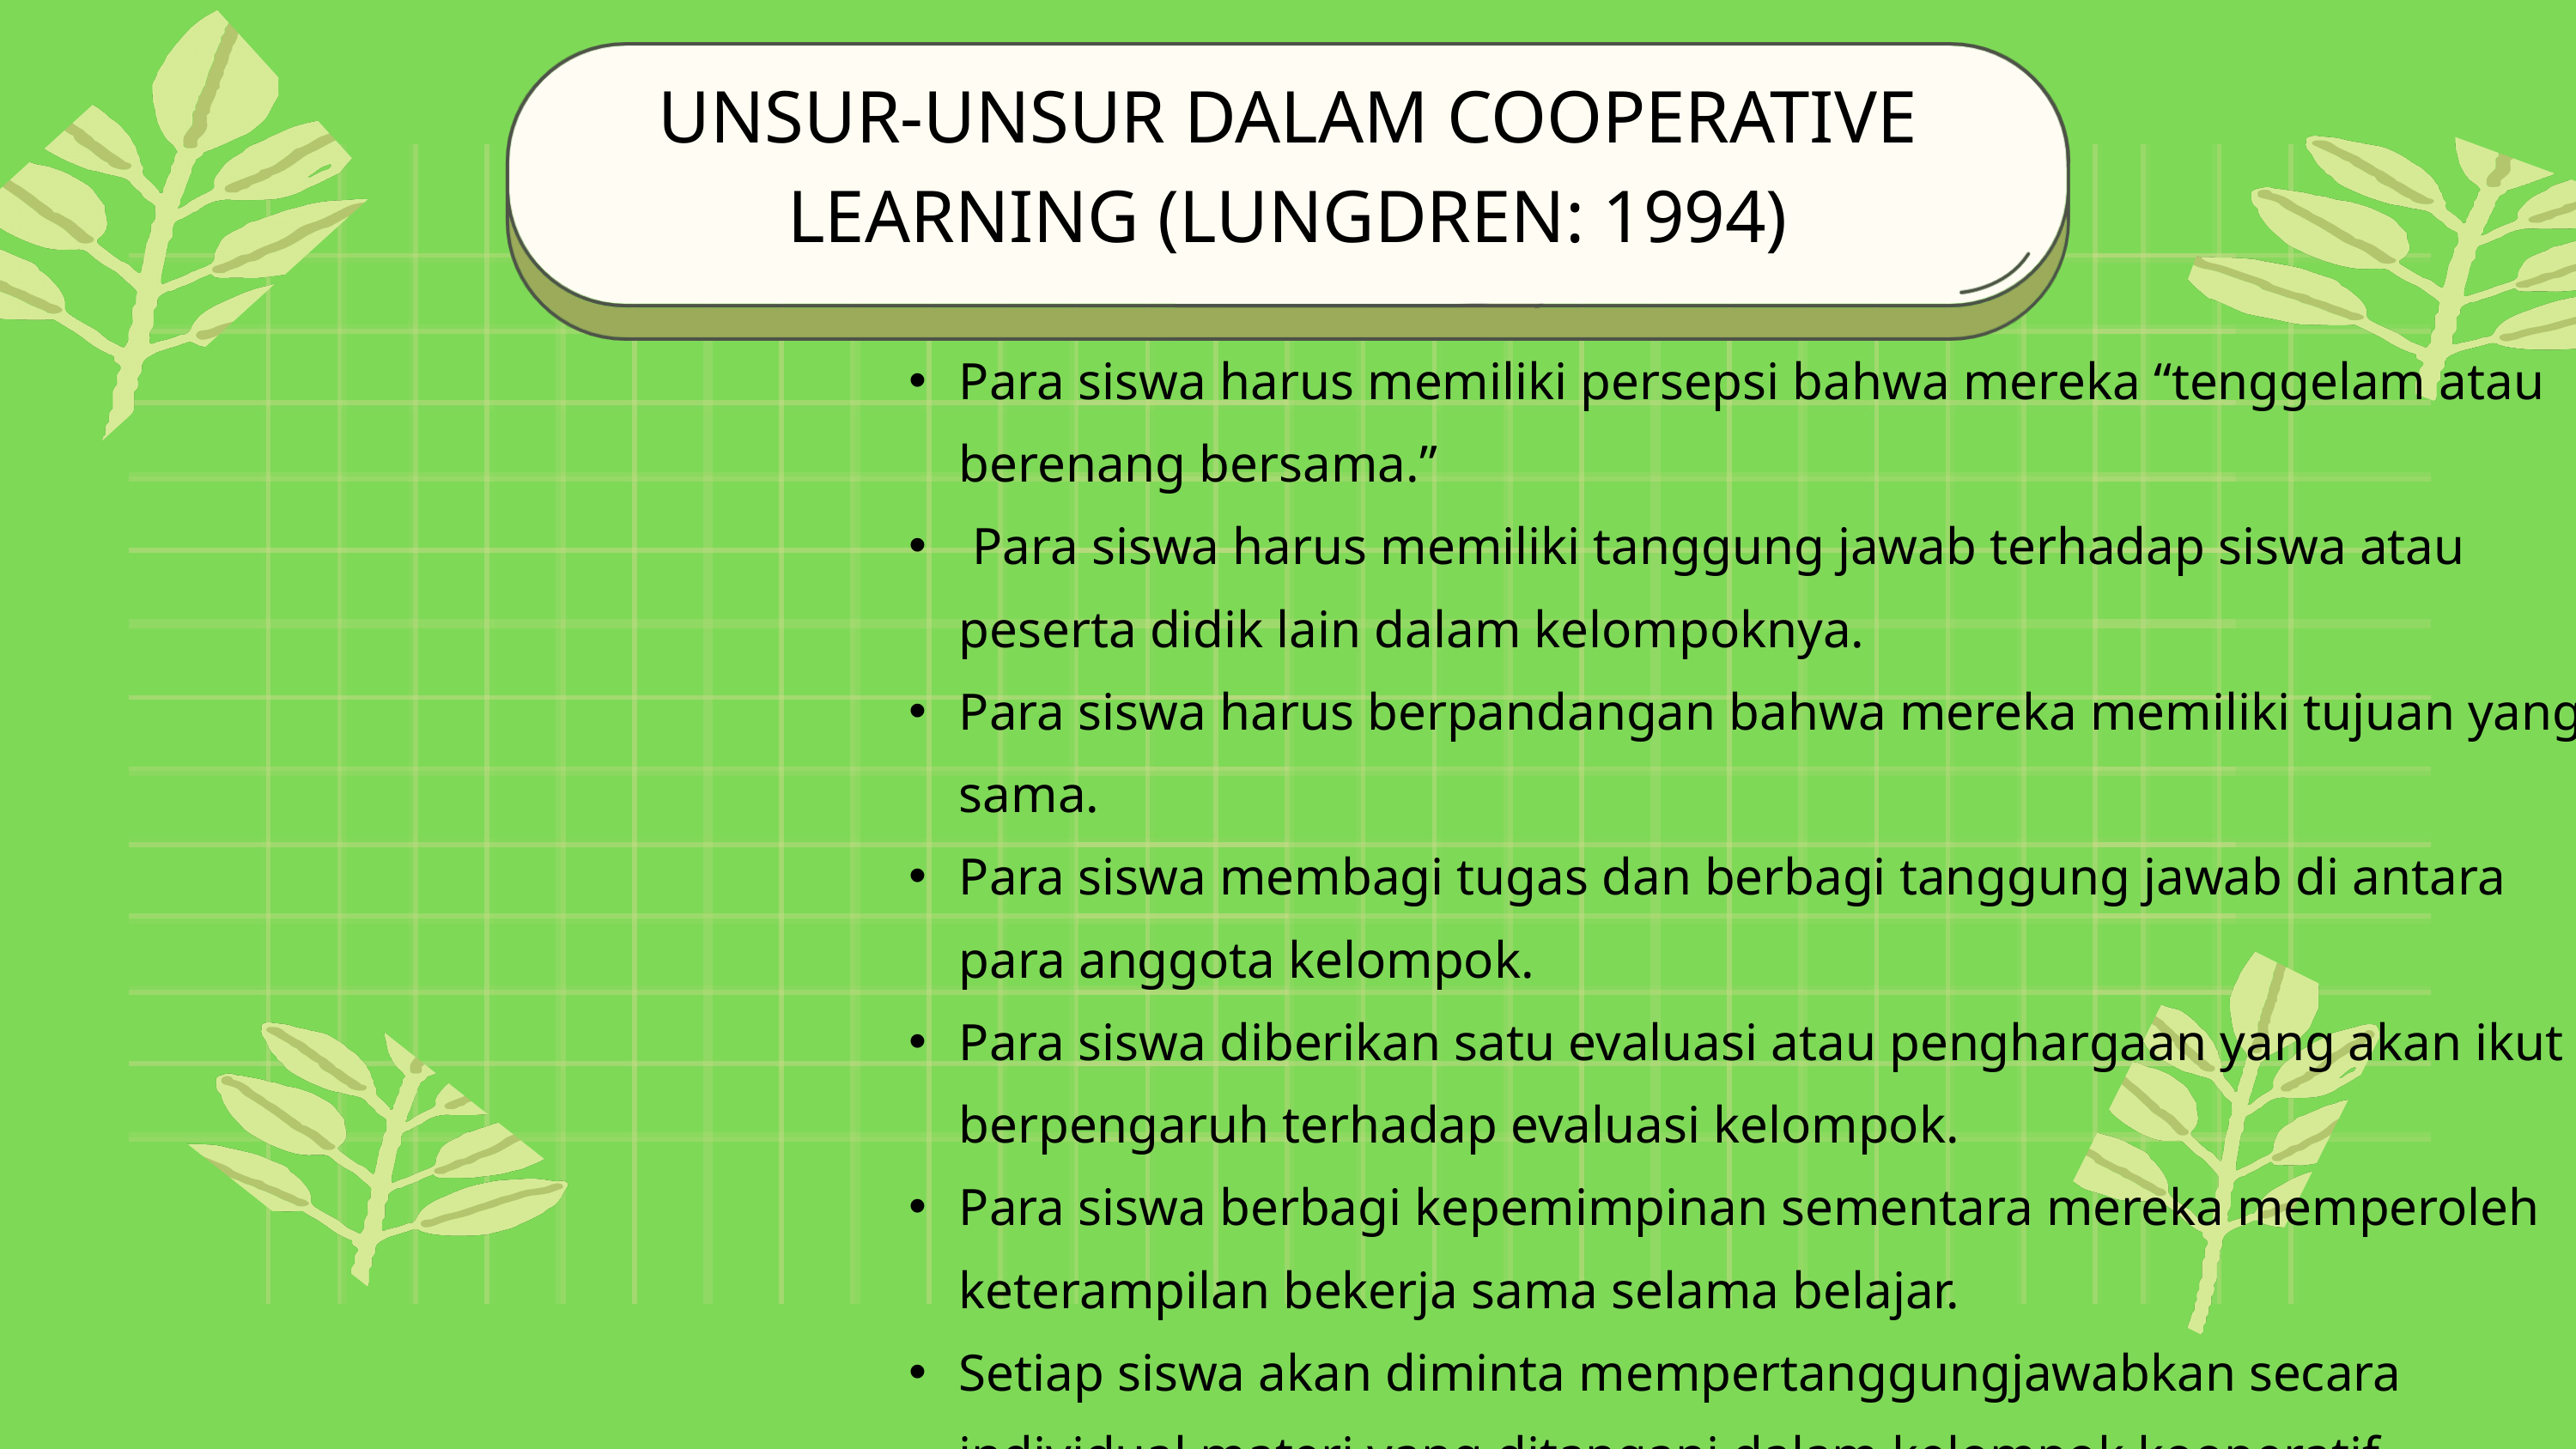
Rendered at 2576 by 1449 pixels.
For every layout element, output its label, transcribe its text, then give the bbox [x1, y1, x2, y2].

text_box [155, 954, 574, 1347]
text_box Para siswa harus memiliki persepsi bahwa mereka “tenggelam atau berenang bersama.” Para siswa harus memiliki tanggung jawab terhadap siswa atau peserta didik lain dalam kelompoknya. Para siswa harus berpandangan bahwa mereka memiliki tujuan yang sama. Para siswa membagi tugas dan berbagi tanggung jawab di antara para anggota kelompok. Para siswa diberikan satu evaluasi atau penghargaan yang akan ikut berpengaruh terhadap evaluasi kelompok. Para siswa berbagi kepemimpinan sementara mereka memperoleh keterampilan bekerja sama selama belajar. Setiap siswa akan diminta mempertanggungjawabkan secara individual materi yang ditangani dalam kelompok kooperatif [858, 326, 2576, 1449]
text_box [2079, 144, 2236, 326]
text_box [2178, 67, 2576, 326]
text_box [503, 41, 2073, 341]
text_box [0, 0, 380, 489]
text_box [128, 144, 858, 1304]
